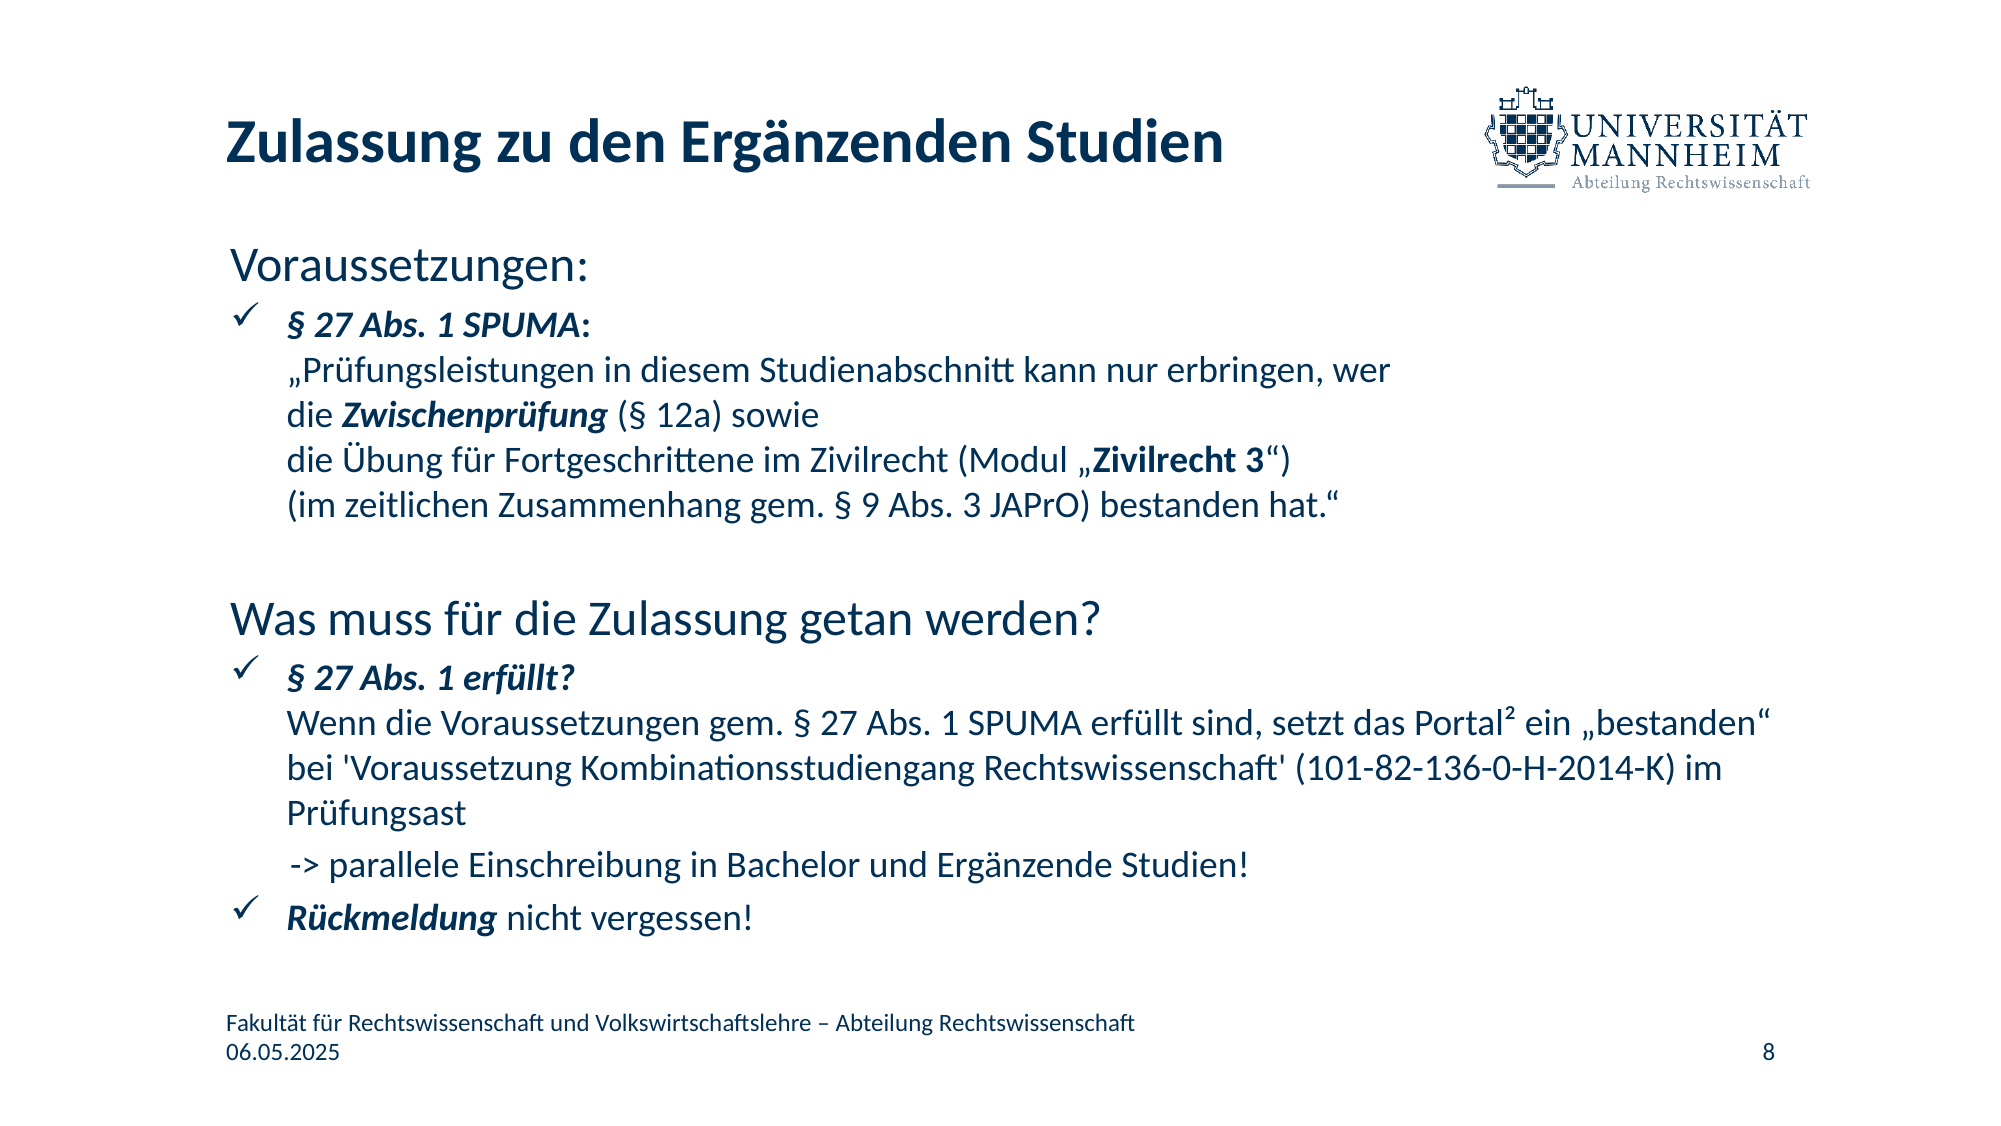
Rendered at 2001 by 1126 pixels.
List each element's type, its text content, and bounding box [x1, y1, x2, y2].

footer Fakultät für Rechtswissenschaft und Volkswirtschaftslehre – Abteilung Rechtswissenschaft [226, 1006, 1202, 1048]
title Zulassung zu den Ergänzenden Studien [226, 100, 1286, 306]
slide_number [226, 1048, 693, 1066]
slide_number 8 [1544, 1035, 1776, 1066]
picture [1435, 47, 1859, 237]
list Voraussetzungen: § 27 Abs. 1 SPUMA: „Prüfungsleistungen in diesem Studienabschnitt kann nur erbringen, wer die Zwischenprüfung (§ 12a) sowie die Übung für Fortgeschrittene im Zivilrecht (Modul „Zivilrecht 3“) (im zeitlichen Zusammenhang gem. § 9 Abs. 3 JAPrO) bestanden hat.“ Was muss für die Zulassung getan werden? § 27 Abs. 1 erfüllt? Wenn die Voraussetzungen gem. § 27 Abs. 1 SPUMA erfüllt sind, setzt das Portal² ein „bestanden“ bei 'Voraussetzung Kombinationsstudiengang Rechtswissenschaft' (101-82-136-0-H-2014-K) im Prüfungsast -> parallele Einschreibung in Bachelor und Ergänzende Studien! Rückmeldung nicht vergessen! [230, 231, 1778, 838]
